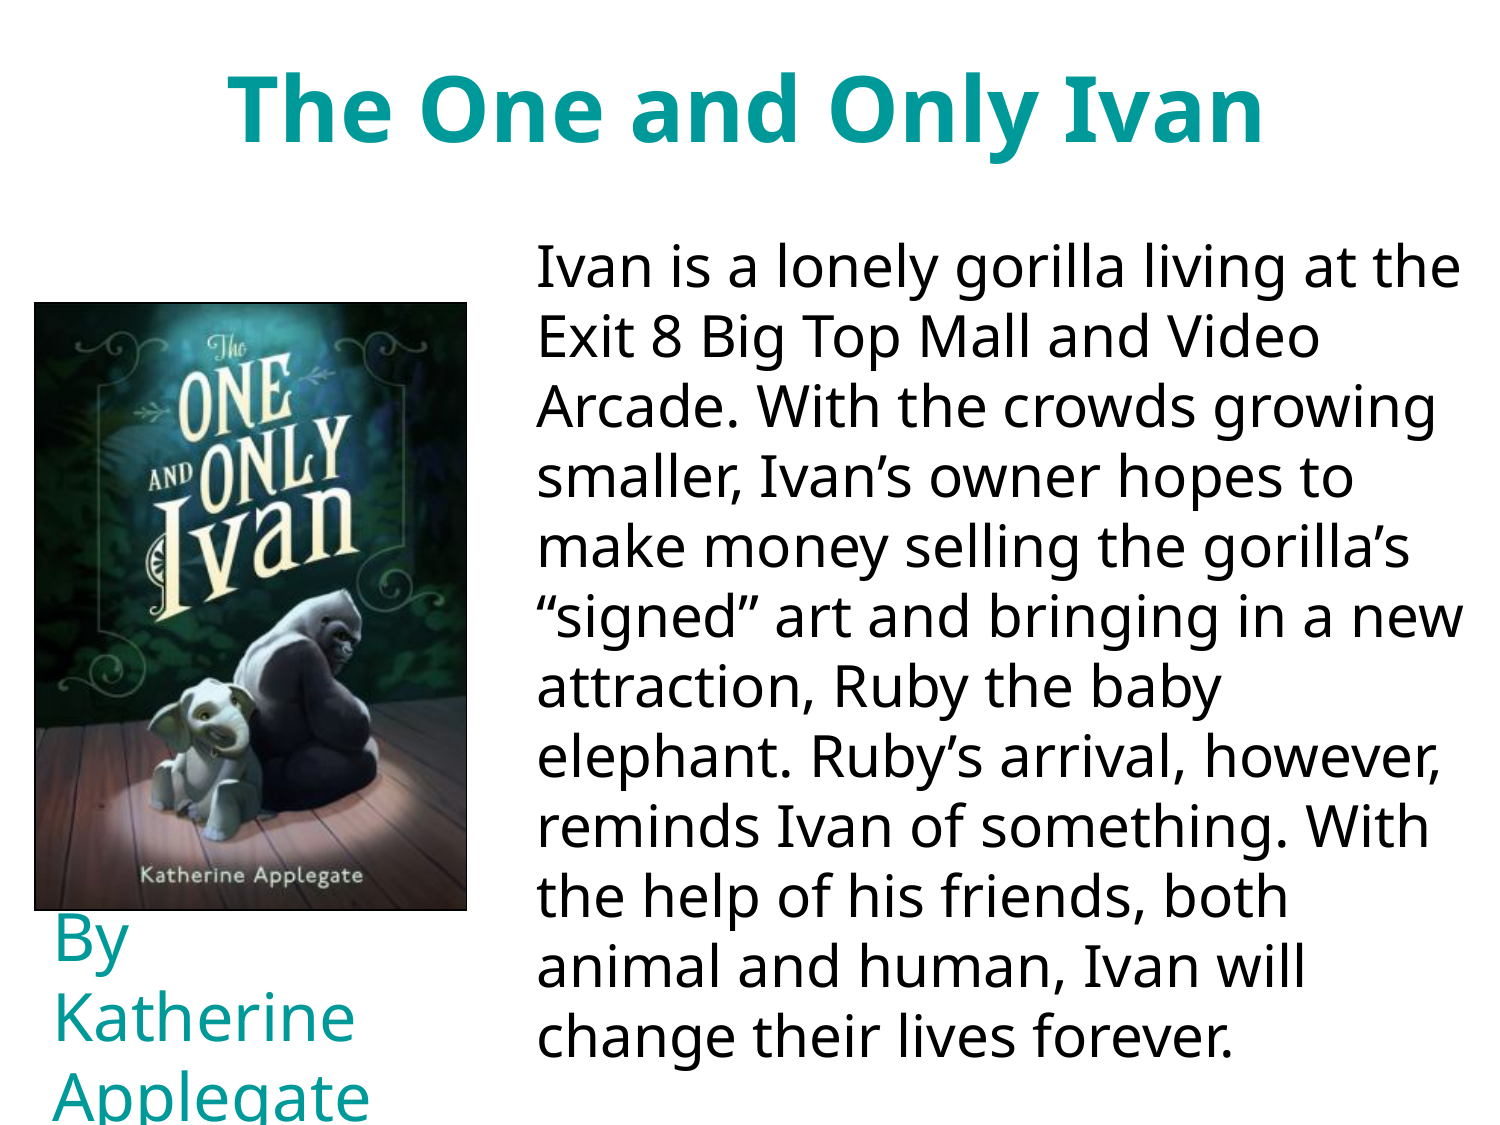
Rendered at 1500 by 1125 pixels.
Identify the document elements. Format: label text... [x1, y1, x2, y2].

text_box By Katherine Applegate [37, 936, 688, 1093]
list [35, 303, 466, 910]
text_box Ivan is a lonely gorilla living at the Exit 8 Big Top Mall and Video Arcade. With the crowds growing smaller, Ivan’s owner hopes to make money selling the gorilla’s “signed” art and bringing in a new attraction, Ruby the baby elephant. Ruby’s arrival, however, reminds Ivan of something. With the help of his friends, both animal and human, Ivan will change their lives forever. [521, 221, 1488, 1077]
title The One and Only Ivan [0, 12, 1498, 201]
